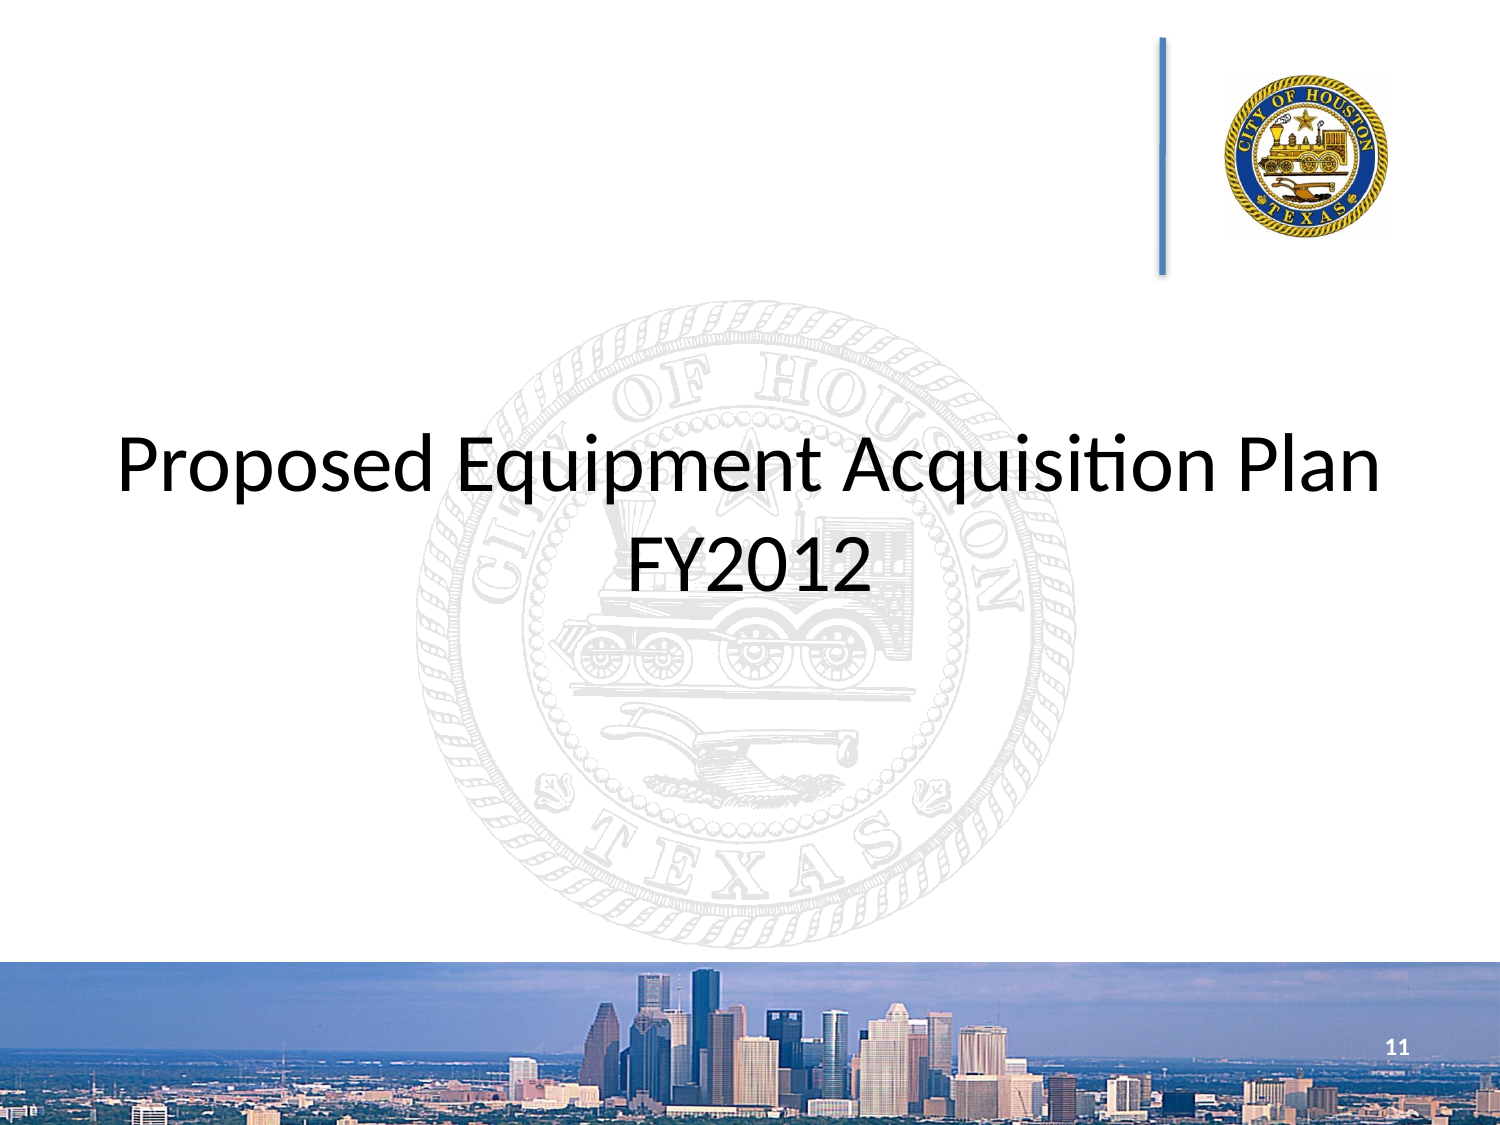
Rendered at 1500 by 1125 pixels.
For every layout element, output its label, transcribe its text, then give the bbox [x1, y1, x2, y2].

text_box Proposed Equipment Acquisition Plan FY2012 [0, 387, 1500, 629]
picture [1224, 74, 1388, 238]
picture [0, 962, 1500, 1125]
slide_number 11 [1074, 1015, 1425, 1075]
